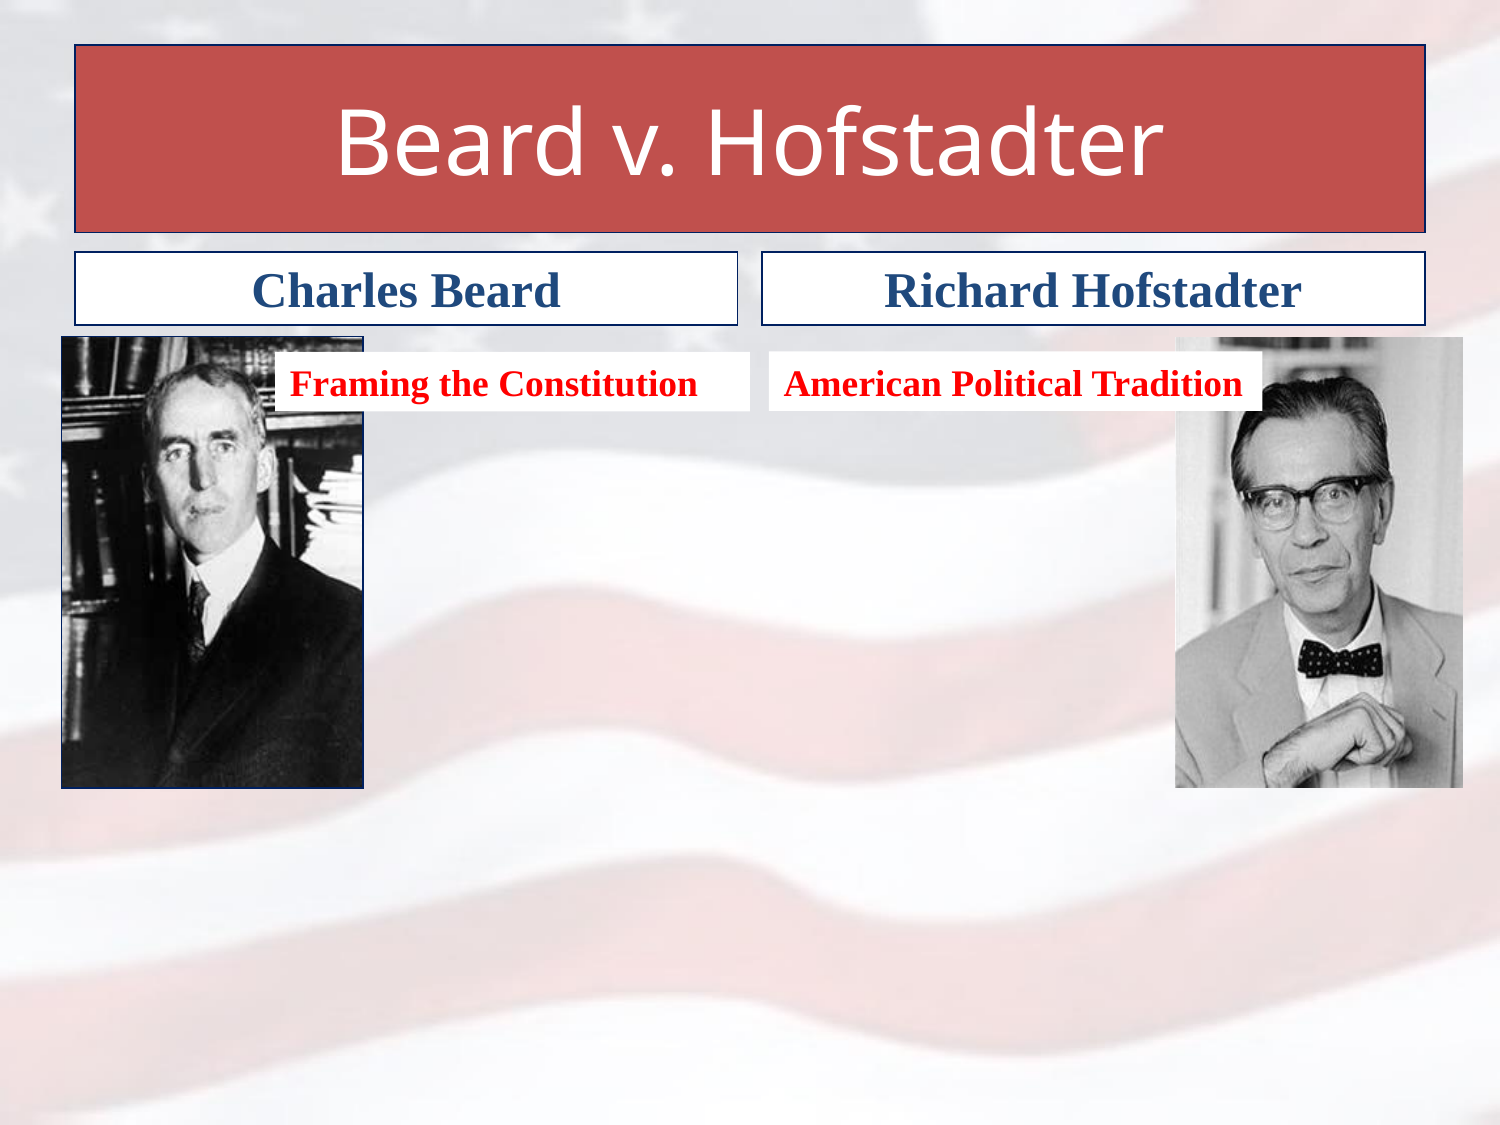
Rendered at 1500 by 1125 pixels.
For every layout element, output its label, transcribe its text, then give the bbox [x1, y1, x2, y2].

list Richard Hofstadter [761, 251, 1426, 326]
list Charles Beard [74, 251, 738, 326]
title Beard v. Hofstadter [74, 44, 1426, 233]
picture [0, 0, 1500, 1125]
text_box Framing the Constitution [366, 351, 750, 412]
text_box American Political Tradition [768, 351, 1169, 411]
